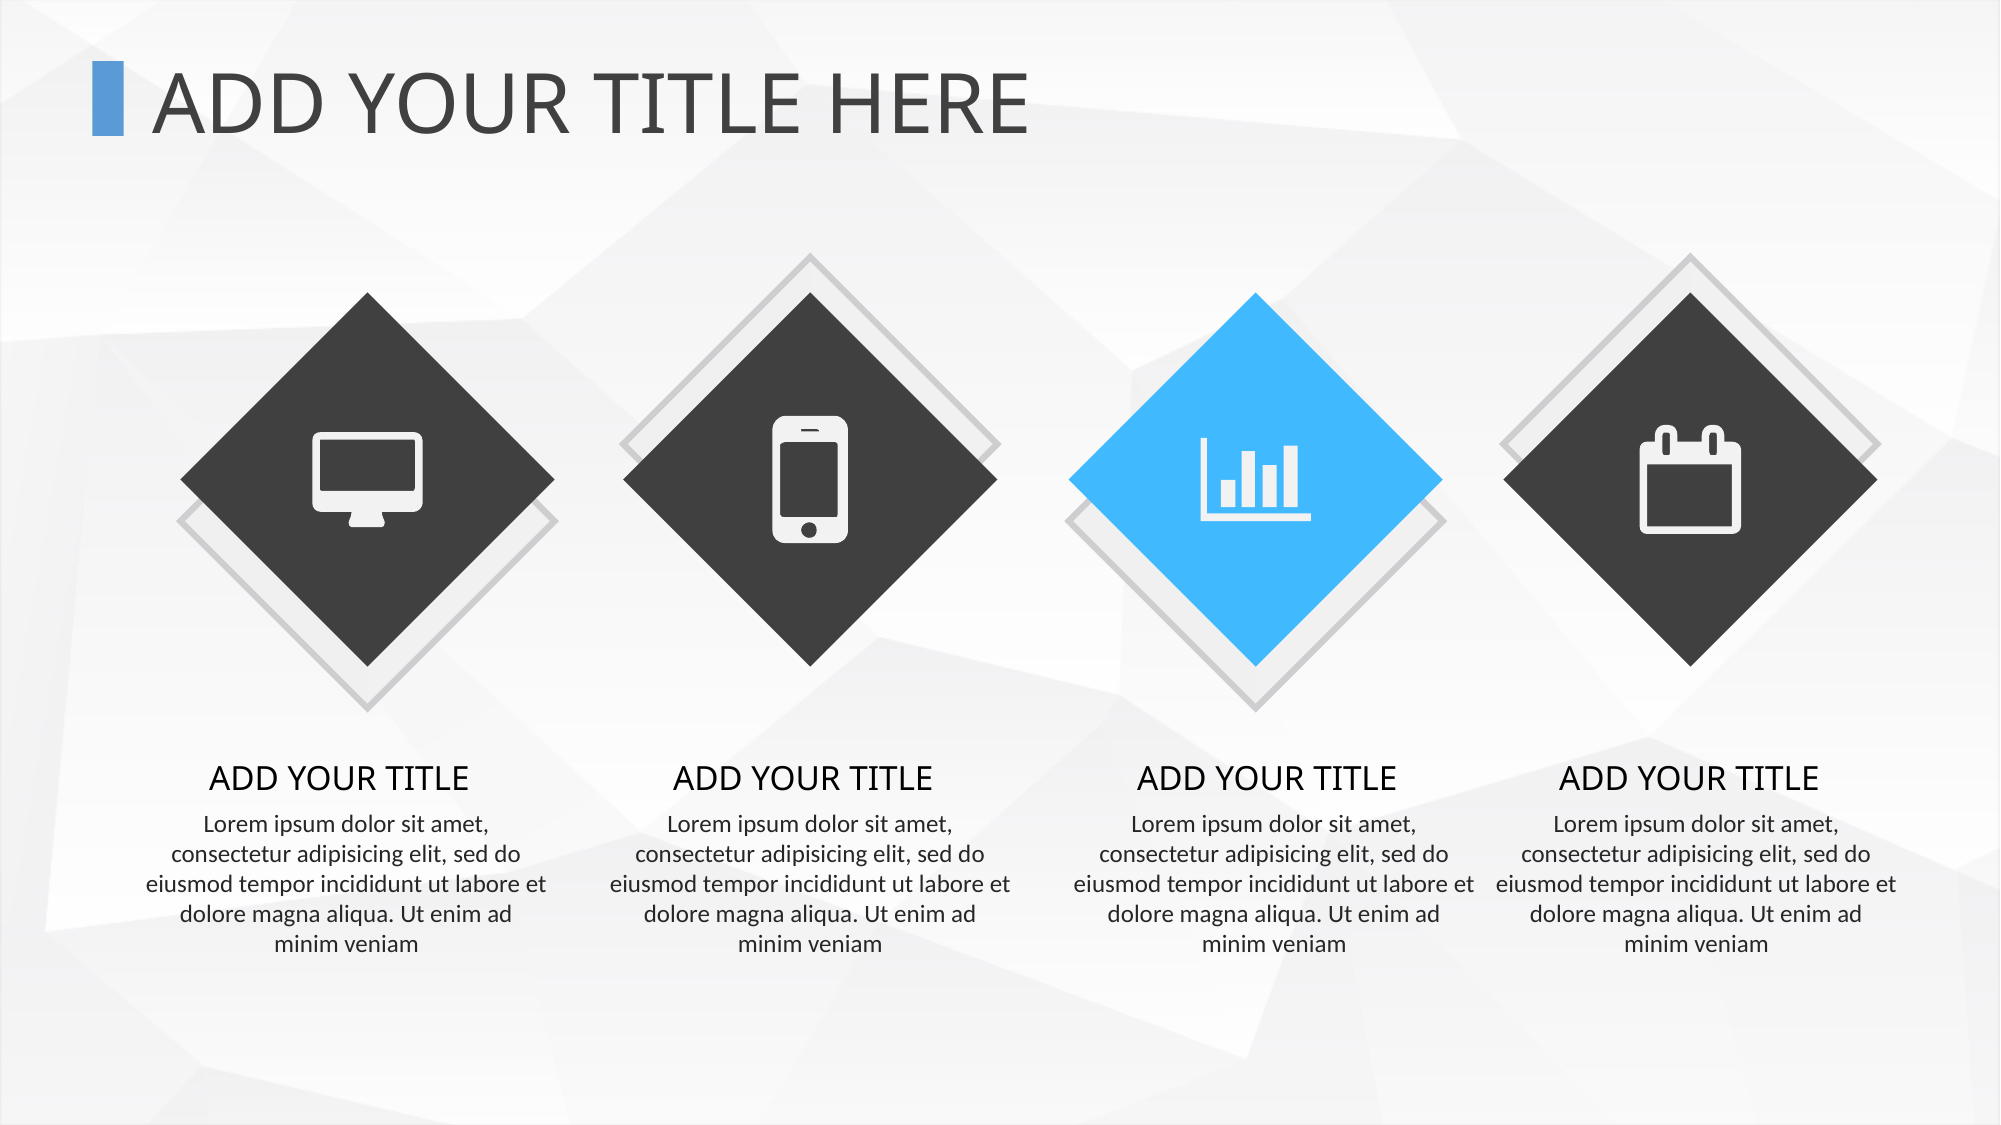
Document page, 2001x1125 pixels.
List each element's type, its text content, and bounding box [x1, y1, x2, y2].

text_box [1638, 423, 1743, 536]
text_box [91, 60, 125, 137]
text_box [82, 749, 546, 948]
text_box ADD YOUR TITLE HERE [137, 42, 1216, 158]
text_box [1010, 749, 1432, 948]
text_box [1503, 292, 1878, 667]
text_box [1432, 749, 1947, 948]
text_box [621, 255, 999, 462]
text_box [771, 414, 850, 545]
text_box [1501, 255, 1879, 462]
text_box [546, 749, 1010, 948]
text_box [180, 292, 555, 667]
text_box [1199, 437, 1312, 522]
text_box [1068, 292, 1443, 667]
text_box [178, 500, 556, 710]
text_box [311, 431, 424, 529]
text_box [1067, 500, 1445, 710]
text_box [623, 292, 998, 667]
picture [0, 0, 2000, 1125]
